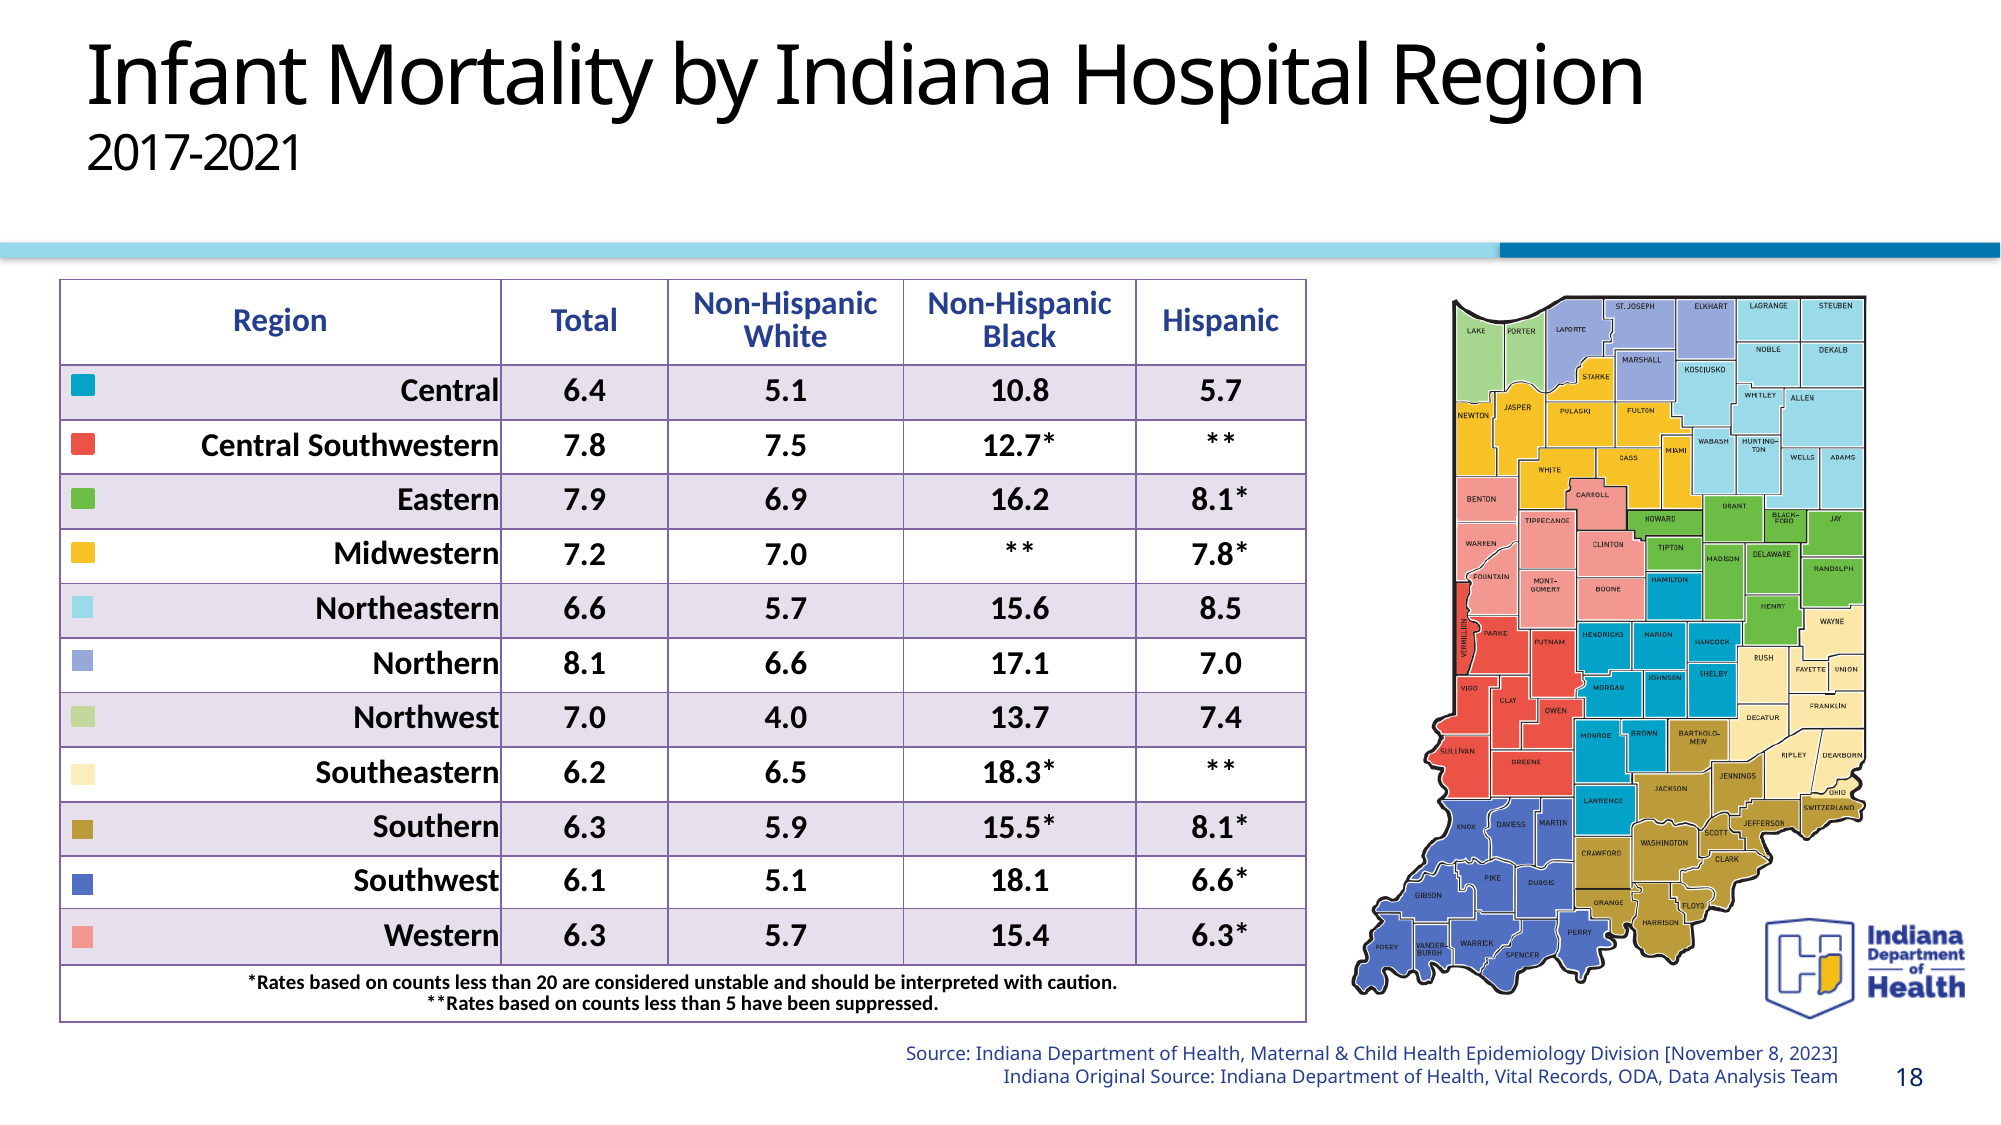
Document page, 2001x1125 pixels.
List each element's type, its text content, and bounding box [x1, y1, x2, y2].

picture [1322, 273, 1976, 1023]
table_cell Southeastern [99, 748, 500, 801]
table_cell 8.1 [502, 639, 667, 692]
table_cell 12.7* [904, 421, 1135, 473]
table_cell ** [1137, 421, 1305, 473]
table_cell Northwest [61, 693, 67, 746]
table_cell 6.6* [1137, 857, 1305, 908]
slide_number 18 [1845, 1048, 1939, 1109]
table_cell Midwestern [99, 530, 500, 583]
table_cell 6.6 [669, 639, 903, 692]
table_cell 6.9 [669, 475, 903, 528]
table_cell 8.1* [1137, 475, 1305, 528]
table_cell 6.1 [502, 857, 667, 908]
table_cell 7.8* [1137, 530, 1305, 583]
table_cell 6.4 [502, 366, 667, 419]
table_header Non-Hispanic Black [904, 280, 1135, 364]
table_cell Northern [99, 639, 500, 692]
table_cell 6.3 [502, 803, 667, 855]
table_cell 5.7 [669, 909, 903, 964]
table_cell Northeastern [99, 584, 500, 637]
text_box Source: Indiana Department of Health, Maternal & Child Health Epidemiology Division [November 8, 2023] Indiana Original Source: Indiana Department of Health, Vital Records, ODA, Data Analysis Team [564, 1034, 1853, 1095]
table_cell Southern [61, 803, 67, 855]
table_cell 15.4 [904, 909, 1135, 964]
table_cell Central Southwestern [99, 421, 500, 473]
table_cell 6.3 [502, 909, 667, 964]
table_cell 5.1 [669, 366, 903, 419]
table_cell Southeastern [61, 748, 67, 801]
table_cell 16.2 [904, 475, 1135, 528]
table_cell ** [904, 530, 1135, 583]
table_cell Western [61, 909, 500, 964]
table_header Region [61, 280, 500, 364]
table_cell 18.3* [904, 748, 1135, 801]
table_cell 6.2 [502, 748, 667, 801]
table_header Total [502, 280, 667, 364]
table_cell 7.8 [502, 421, 667, 473]
table_cell 4.0 [669, 693, 903, 746]
table_cell ** [1137, 748, 1305, 801]
table_cell 13.7 [904, 693, 1135, 746]
table_cell 17.1 [904, 639, 1135, 692]
table_cell Northwest [99, 693, 500, 746]
table_cell Northern [61, 639, 67, 692]
table_cell Southwest [61, 857, 67, 908]
table_cell 7.4 [1137, 693, 1305, 746]
table_header Hispanic [1137, 280, 1305, 364]
table_cell 7.2 [502, 530, 667, 583]
table_cell 5.9 [669, 803, 903, 855]
table_cell 10.8 [904, 366, 1135, 419]
table_cell 8.1* [1137, 803, 1305, 855]
table_cell 5.7 [1137, 366, 1305, 419]
table_cell Eastern [99, 475, 500, 528]
table_cell 7.0 [502, 693, 667, 746]
table_cell 6.3* [1137, 909, 1305, 964]
table_cell Central [61, 366, 500, 419]
table_cell 7.5 [669, 421, 903, 473]
table_header Non-Hispanic White [669, 280, 903, 364]
table_cell 5.7 [669, 584, 903, 637]
table_cell 5.1 [669, 857, 903, 908]
table_cell 6.6 [502, 584, 667, 637]
table_cell 8.5 [1137, 584, 1305, 637]
table_cell 6.5 [669, 748, 903, 801]
table_cell Eastern [61, 475, 67, 528]
table_cell 7.0 [669, 530, 903, 583]
table_cell 18.1 [904, 857, 1135, 908]
table_cell 15.6 [904, 584, 1135, 637]
table_cell Southern [99, 803, 500, 855]
table_cell 7.9 [502, 475, 667, 528]
title Infant Mortality by Indiana Hospital Region 2017-2021 [71, 38, 1863, 163]
table_cell 7.0 [1137, 639, 1305, 692]
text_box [72, 376, 94, 948]
table_cell 15.5* [904, 803, 1135, 855]
table_cell Northeastern [61, 584, 67, 637]
table_cell Southwest [99, 857, 500, 908]
table_cell Midwestern [61, 530, 67, 583]
table_cell *Rates based on counts less than 20 are considered unstable and should be interpreted with caution. **Rates based on counts less than 5 have been suppressed. [61, 966, 1305, 1021]
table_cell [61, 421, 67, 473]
